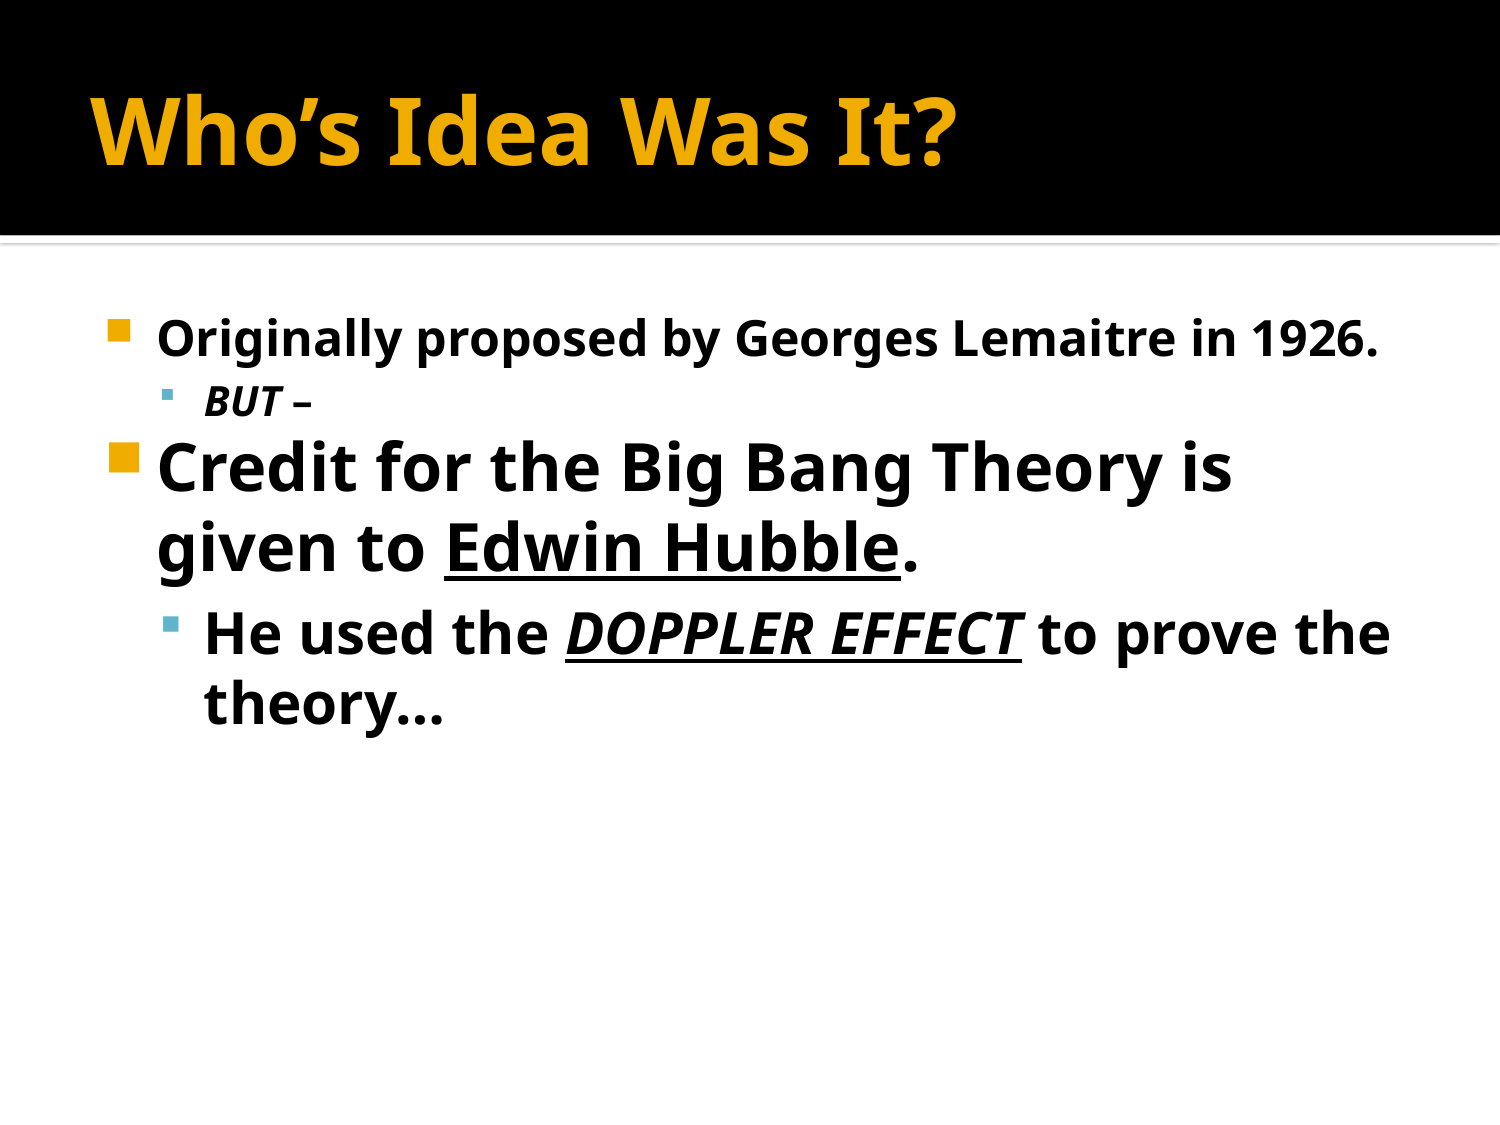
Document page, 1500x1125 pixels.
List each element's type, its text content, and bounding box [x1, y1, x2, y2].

list Originally proposed by Georges Lemaitre in 1926. BUT – Credit for the Big Bang Theory is given to Edwin Hubble. He used the DOPPLER EFFECT to prove the theory… [75, 291, 1425, 1050]
title Who’s Idea Was It? [75, 25, 1425, 231]
